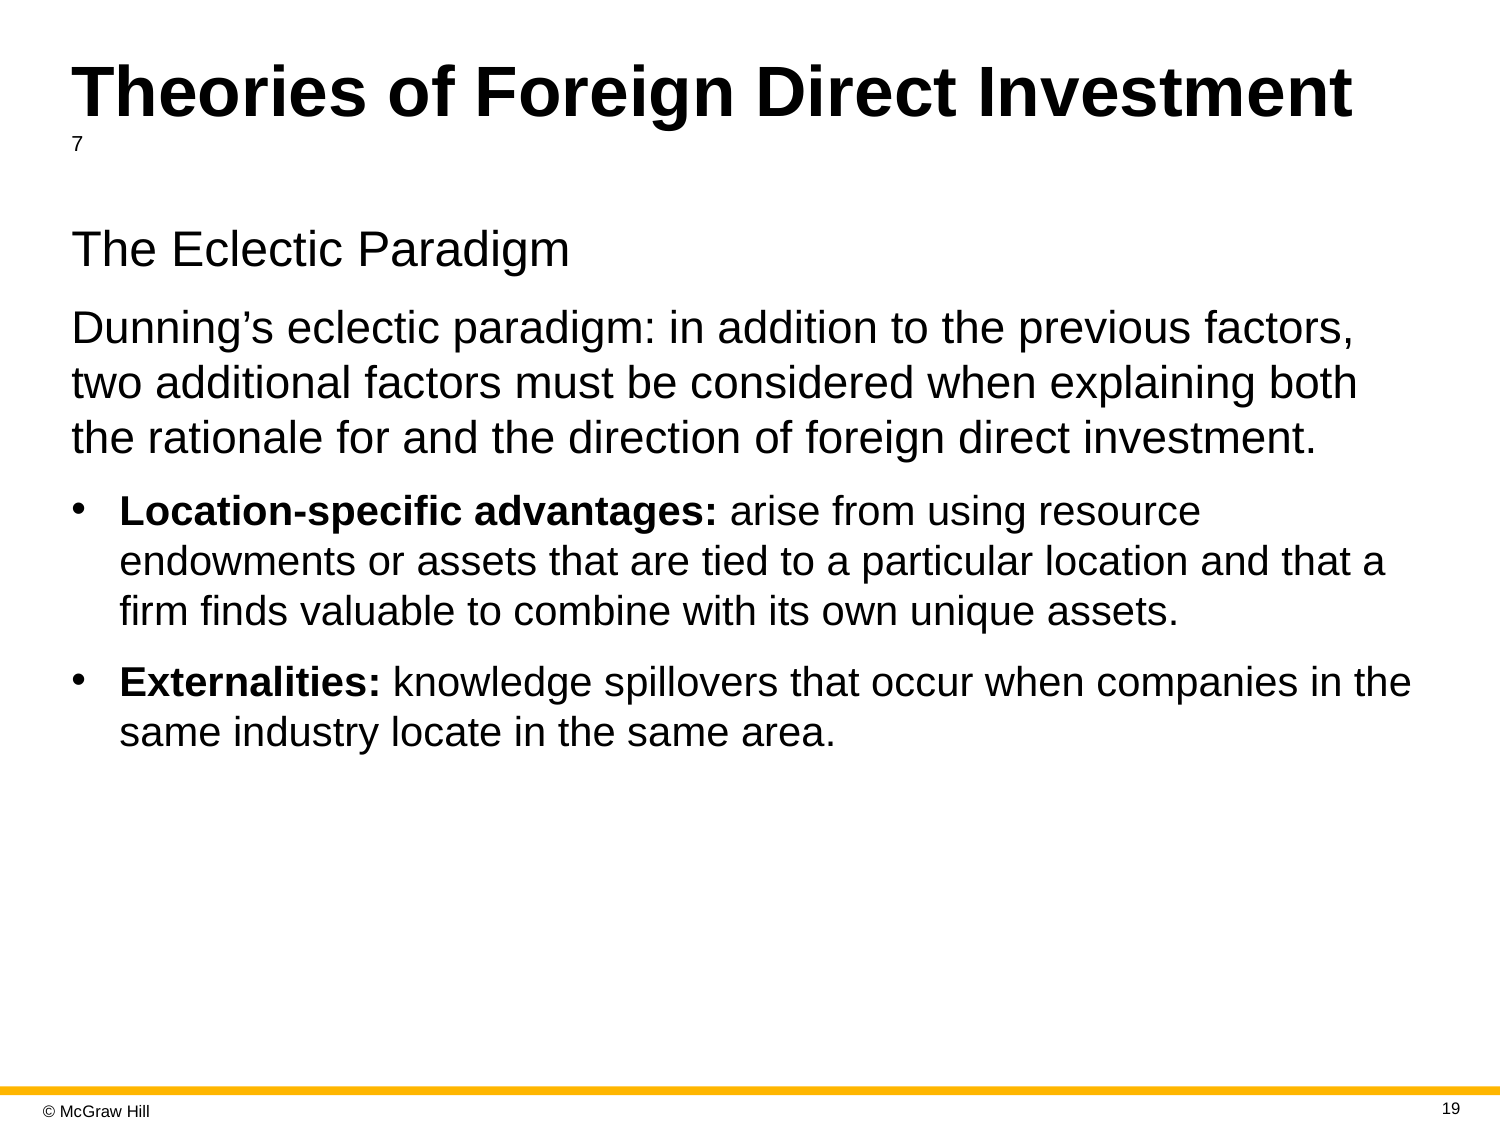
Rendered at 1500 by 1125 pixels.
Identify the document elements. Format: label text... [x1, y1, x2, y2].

title Theories of Foreign Direct Investment 7 [56, 24, 1400, 188]
list The Eclectic Paradigm Dunning’s eclectic paradigm: in addition to the previous factors, two additional factors must be considered when explaining both the rationale for and the direction of foreign direct investment. Location-specific advantages: arise from using resource endowments or assets that are tied to a particular location and that a firm finds valuable to combine with its own unique assets. Externalities: knowledge spillovers that occur when companies in the same industry locate in the same area. [56, 209, 1444, 1010]
